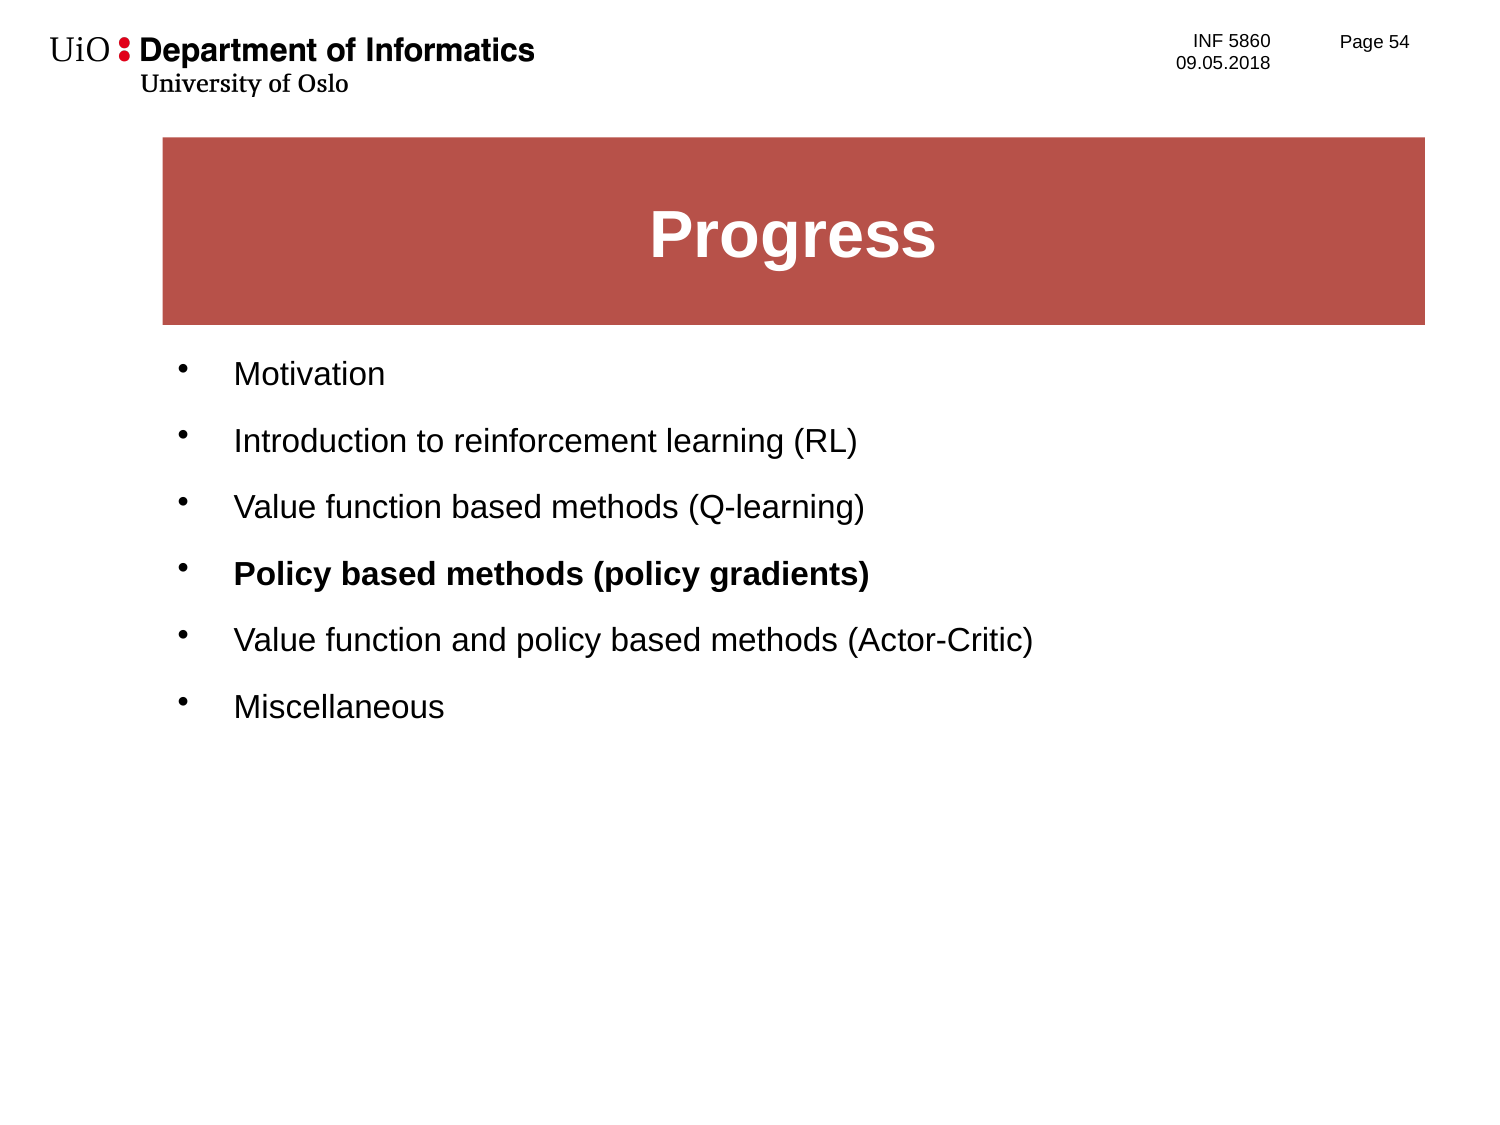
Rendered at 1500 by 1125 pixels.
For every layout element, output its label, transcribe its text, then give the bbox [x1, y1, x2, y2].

list Motivation Introduction to reinforcement learning (RL) Value function based methods (Q-learning) Policy based methods (policy gradients) Value function and policy based methods (Actor-Critic) Miscellaneous [162, 325, 1425, 1000]
title Progress [162, 137, 1425, 325]
slide_number Page 55 [1317, 21, 1426, 98]
picture [50, 37, 534, 97]
